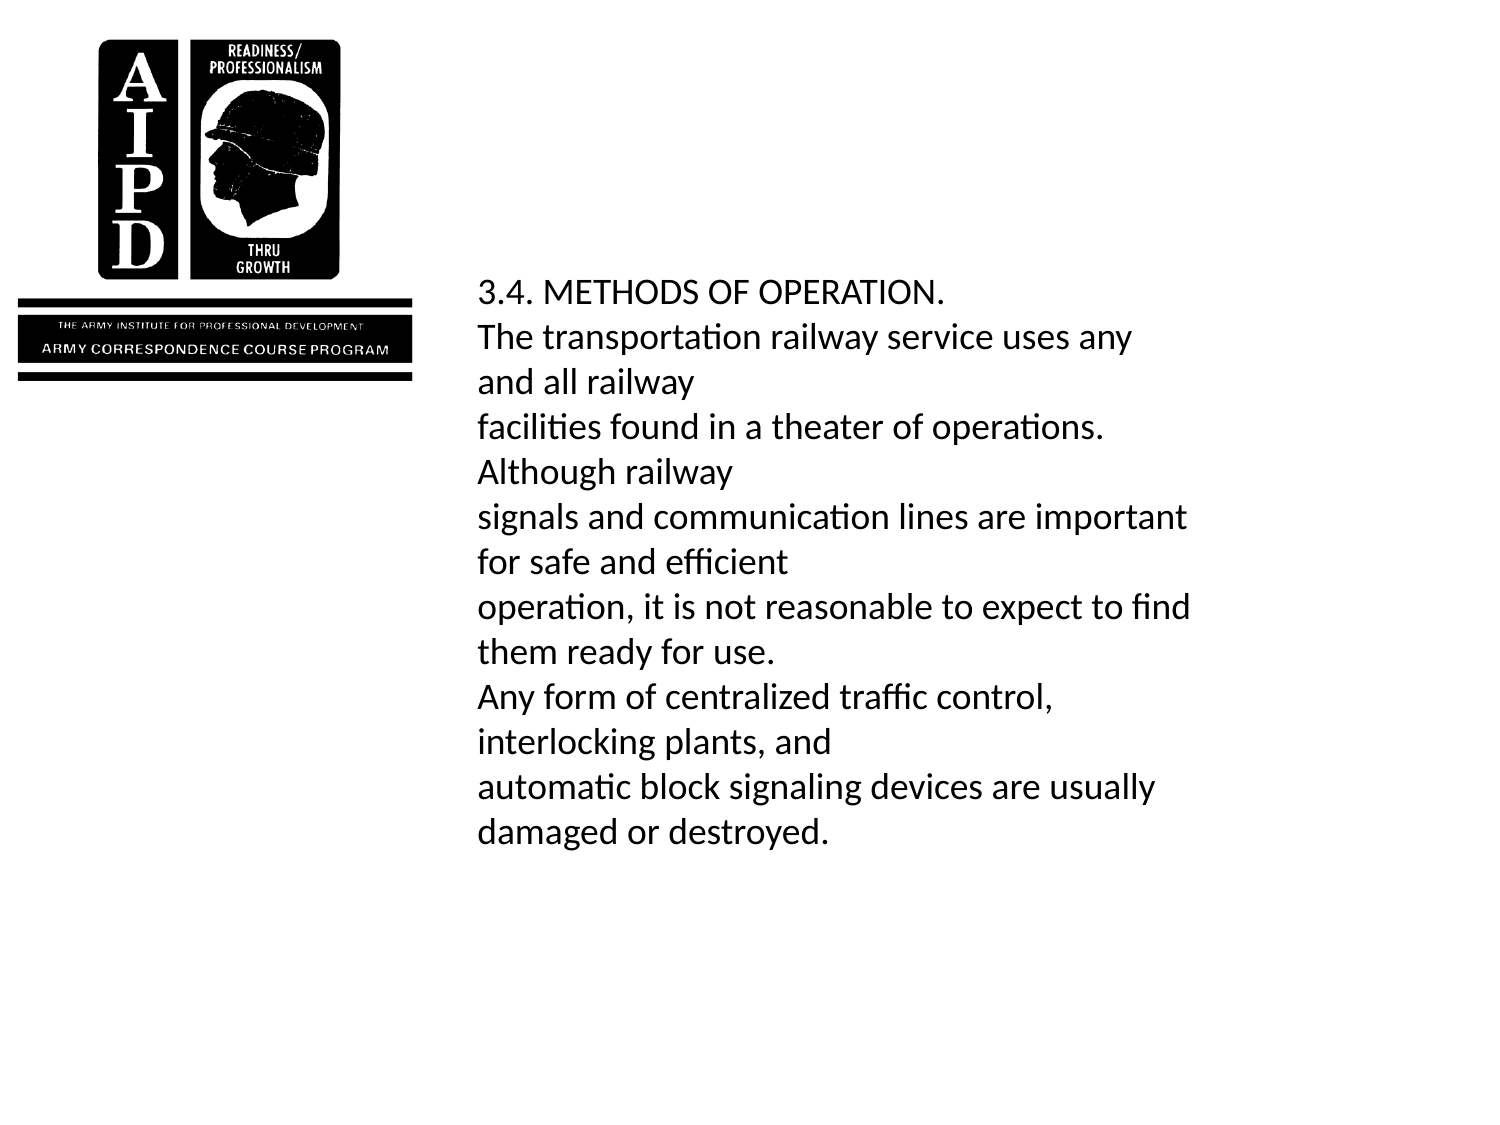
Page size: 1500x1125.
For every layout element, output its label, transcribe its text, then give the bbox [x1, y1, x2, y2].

text_box 3.4. METHODS OF OPERATION. The transportation railway service uses any and all railway facilities found in a theater of operations. Although railway signals and communication lines are important for safe and efficient operation, it is not reasonable to expect to find them ready for use. Any form of centralized traffic control, interlocking plants, and automatic block signaling devices are usually damaged or destroyed. [462, 259, 1213, 860]
picture [13, 37, 413, 384]
